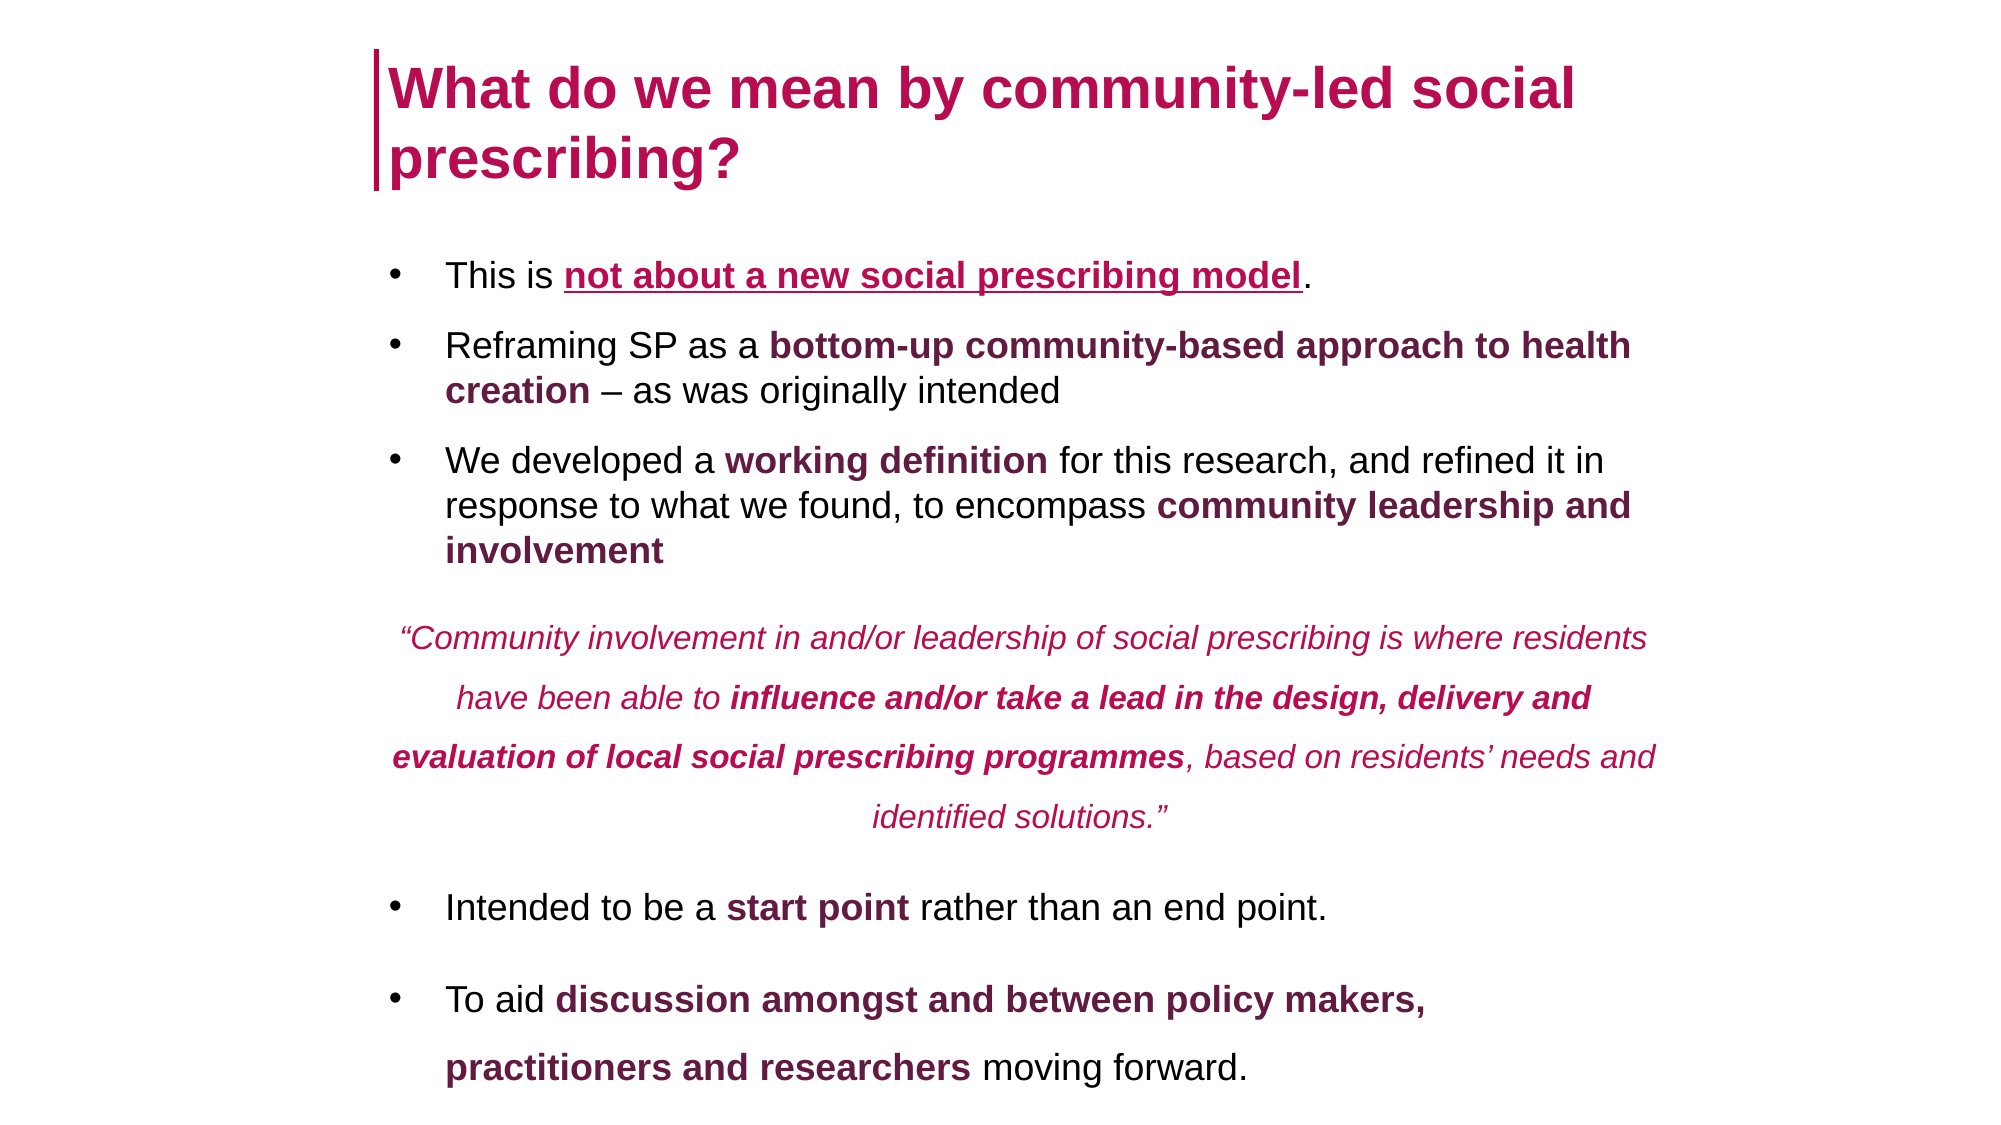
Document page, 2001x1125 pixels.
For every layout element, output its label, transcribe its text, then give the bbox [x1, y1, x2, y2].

title What do we mean by community-led social prescribing? [373, 49, 1675, 191]
list This is not about a new social prescribing model. Reframing SP as a bottom-up community-based approach to health creation – as was originally intended We developed a working definition for this research, and refined it in response to what we found, to encompass community leadership and involvement “Community involvement in and/or leadership of social prescribing is where residents have been able to influence and/or take a lead in the design, delivery and evaluation of local social prescribing programmes, based on residents’ needs and identified solutions.” Intended to be a start point rather than an end point. To aid discussion amongst and between policy makers, practitioners and researchers moving forward. [373, 243, 1675, 1106]
